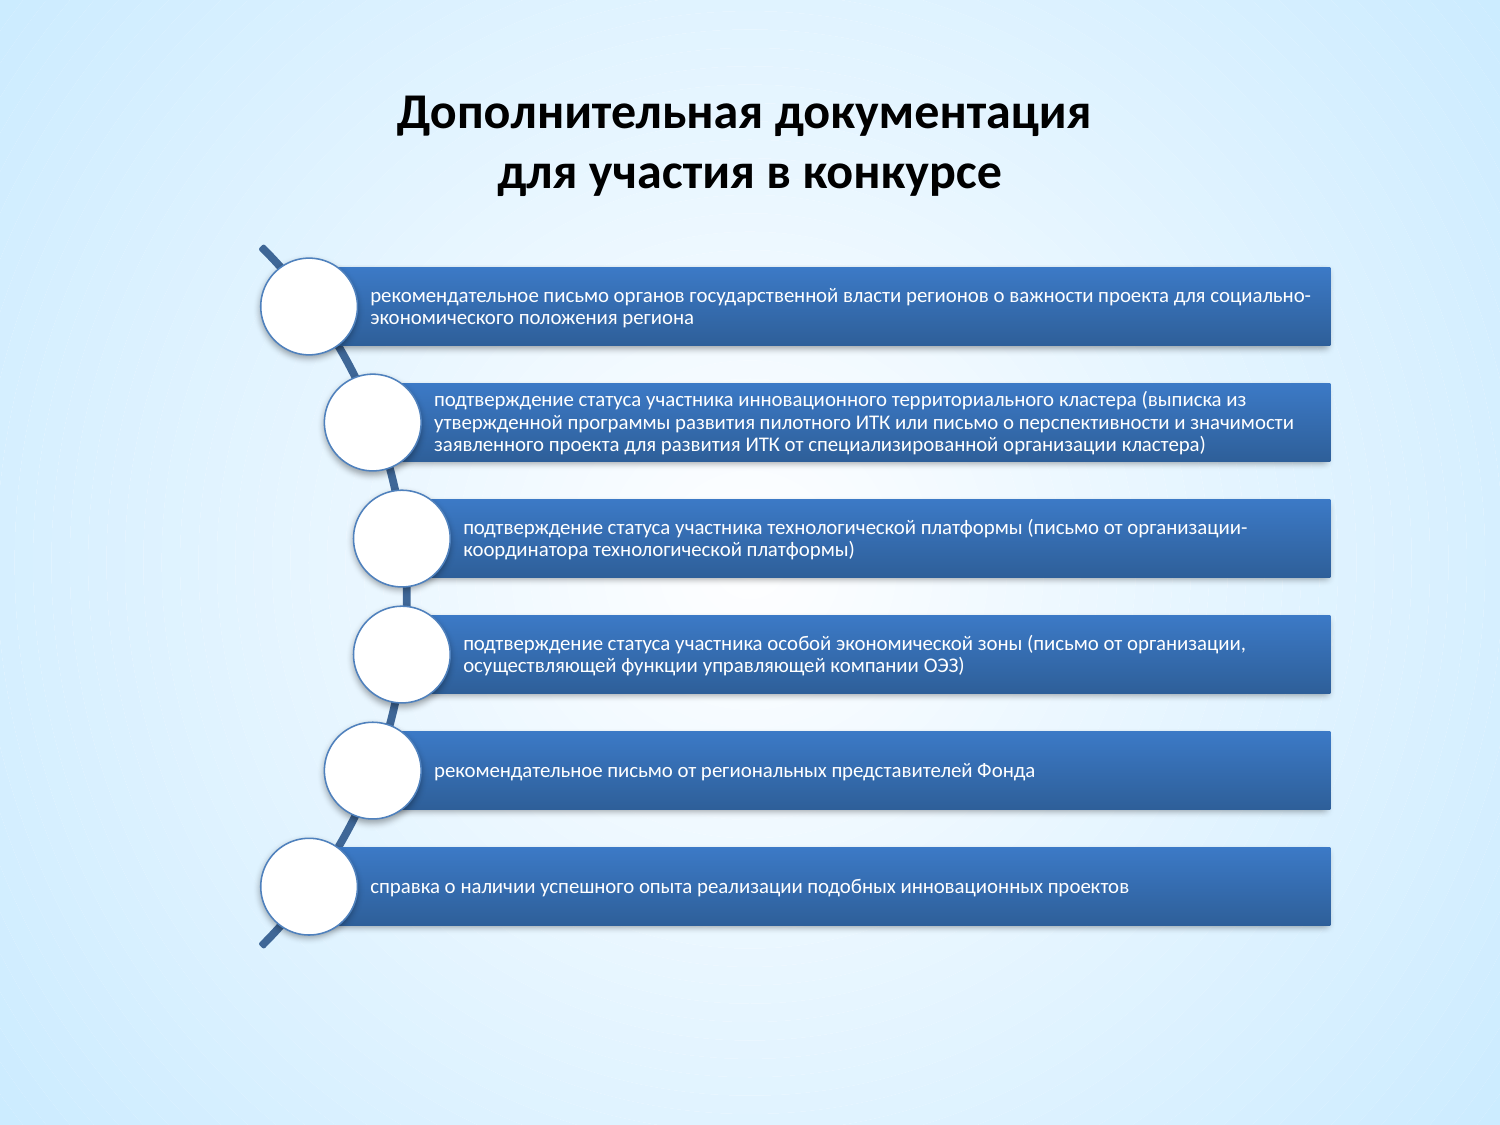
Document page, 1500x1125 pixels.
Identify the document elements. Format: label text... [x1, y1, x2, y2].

title Дополнительная документация для участия в конкурсе [75, 45, 1425, 233]
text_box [249, 228, 1341, 965]
